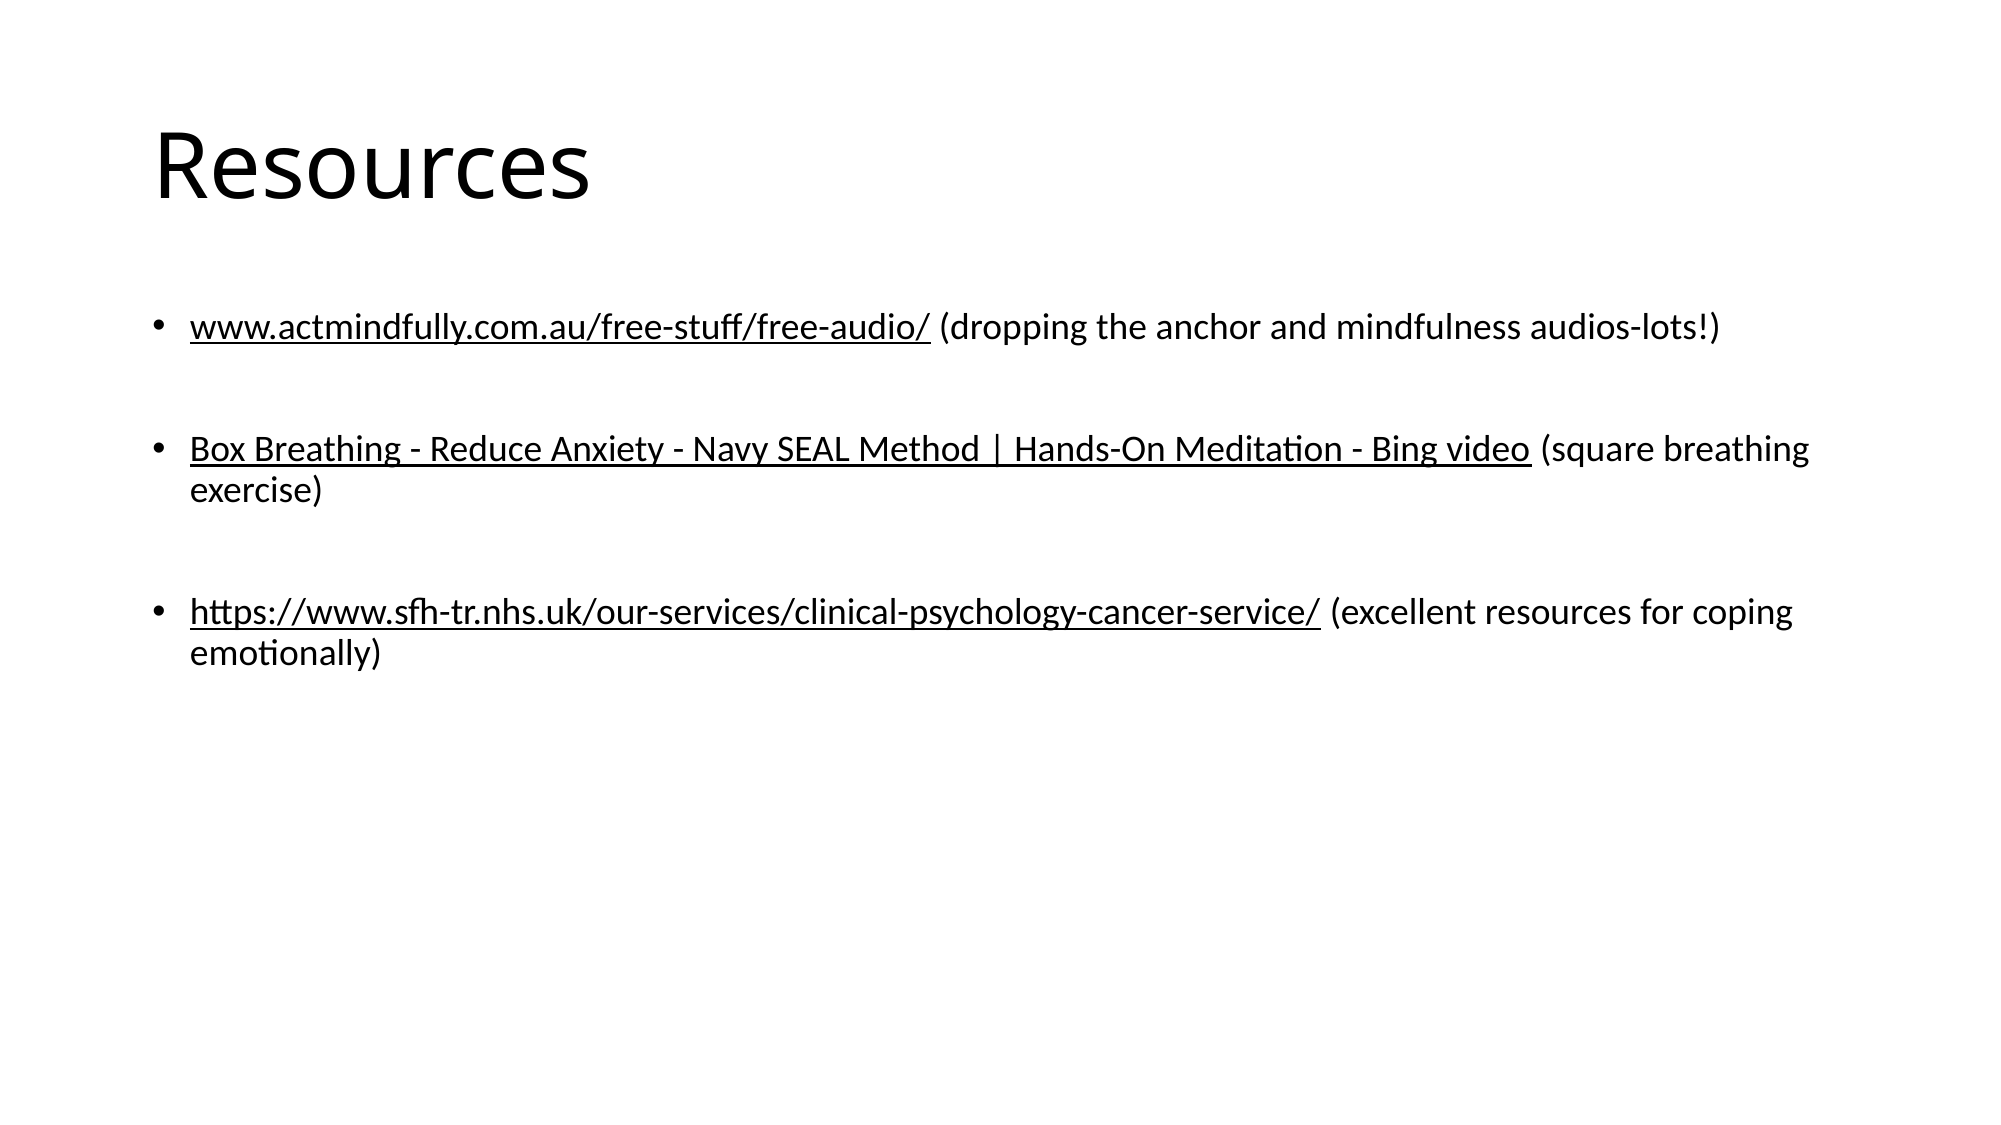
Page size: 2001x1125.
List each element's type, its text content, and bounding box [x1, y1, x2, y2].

list www.actmindfully.com.au/free-stuff/free-audio/ (dropping the anchor and mindfulness audios-lots!) Box Breathing - Reduce Anxiety - Navy SEAL Method | Hands-On Meditation - Bing video (square breathing exercise) https://www.sfh-tr.nhs.uk/our-services/clinical-psychology-cancer-service/ (excellent resources for coping emotionally) [137, 299, 1863, 1014]
title Resources [137, 59, 1863, 278]
